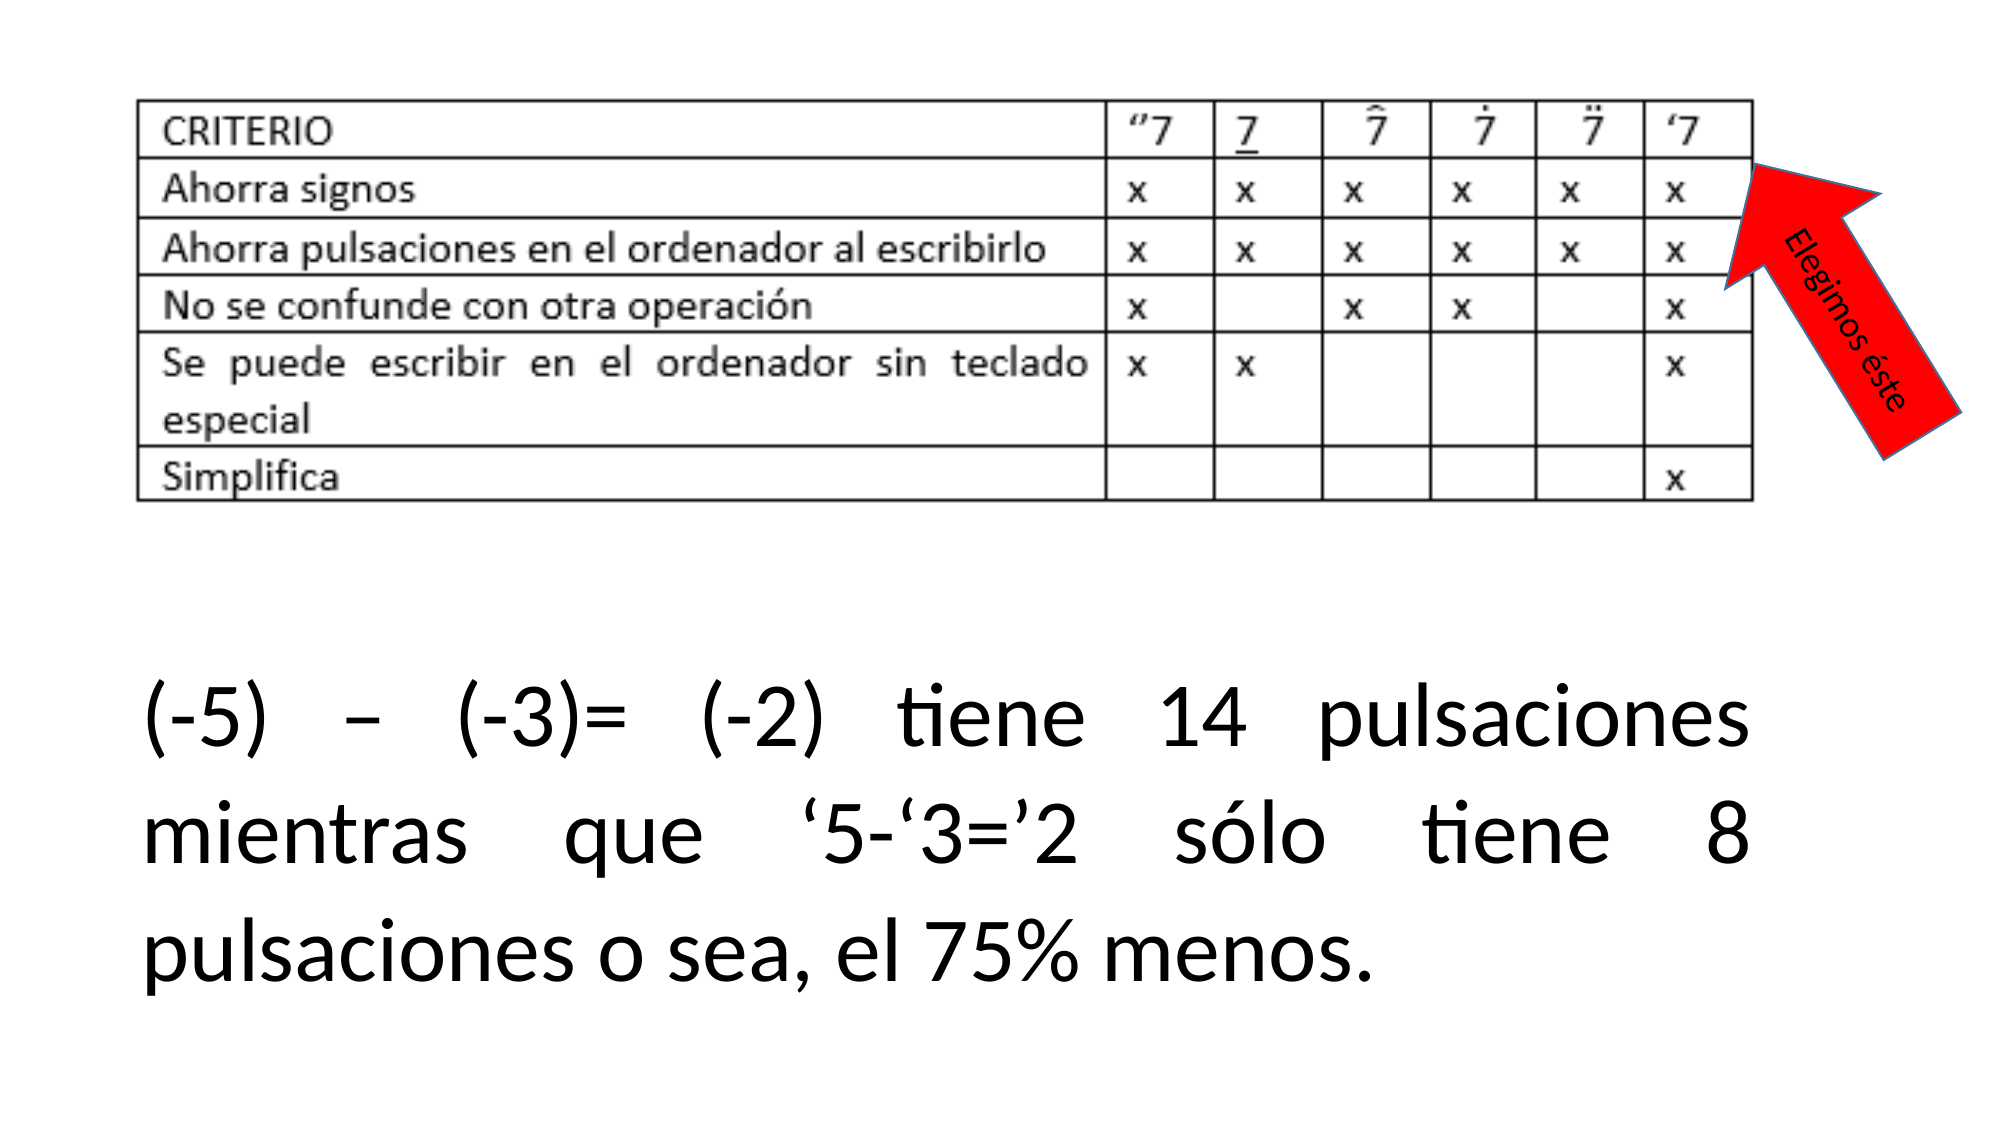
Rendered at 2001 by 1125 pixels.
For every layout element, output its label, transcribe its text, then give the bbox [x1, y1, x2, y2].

picture [126, 86, 1769, 514]
text_box (-5) – (-3)= (-2) tiene 14 pulsaciones mientras que ‘5-‘3=’2 sólo tiene 8 pulsaciones o sea, el 75% menos. [126, 639, 1769, 1007]
text_box Elegimos éste [1769, 166, 1963, 462]
